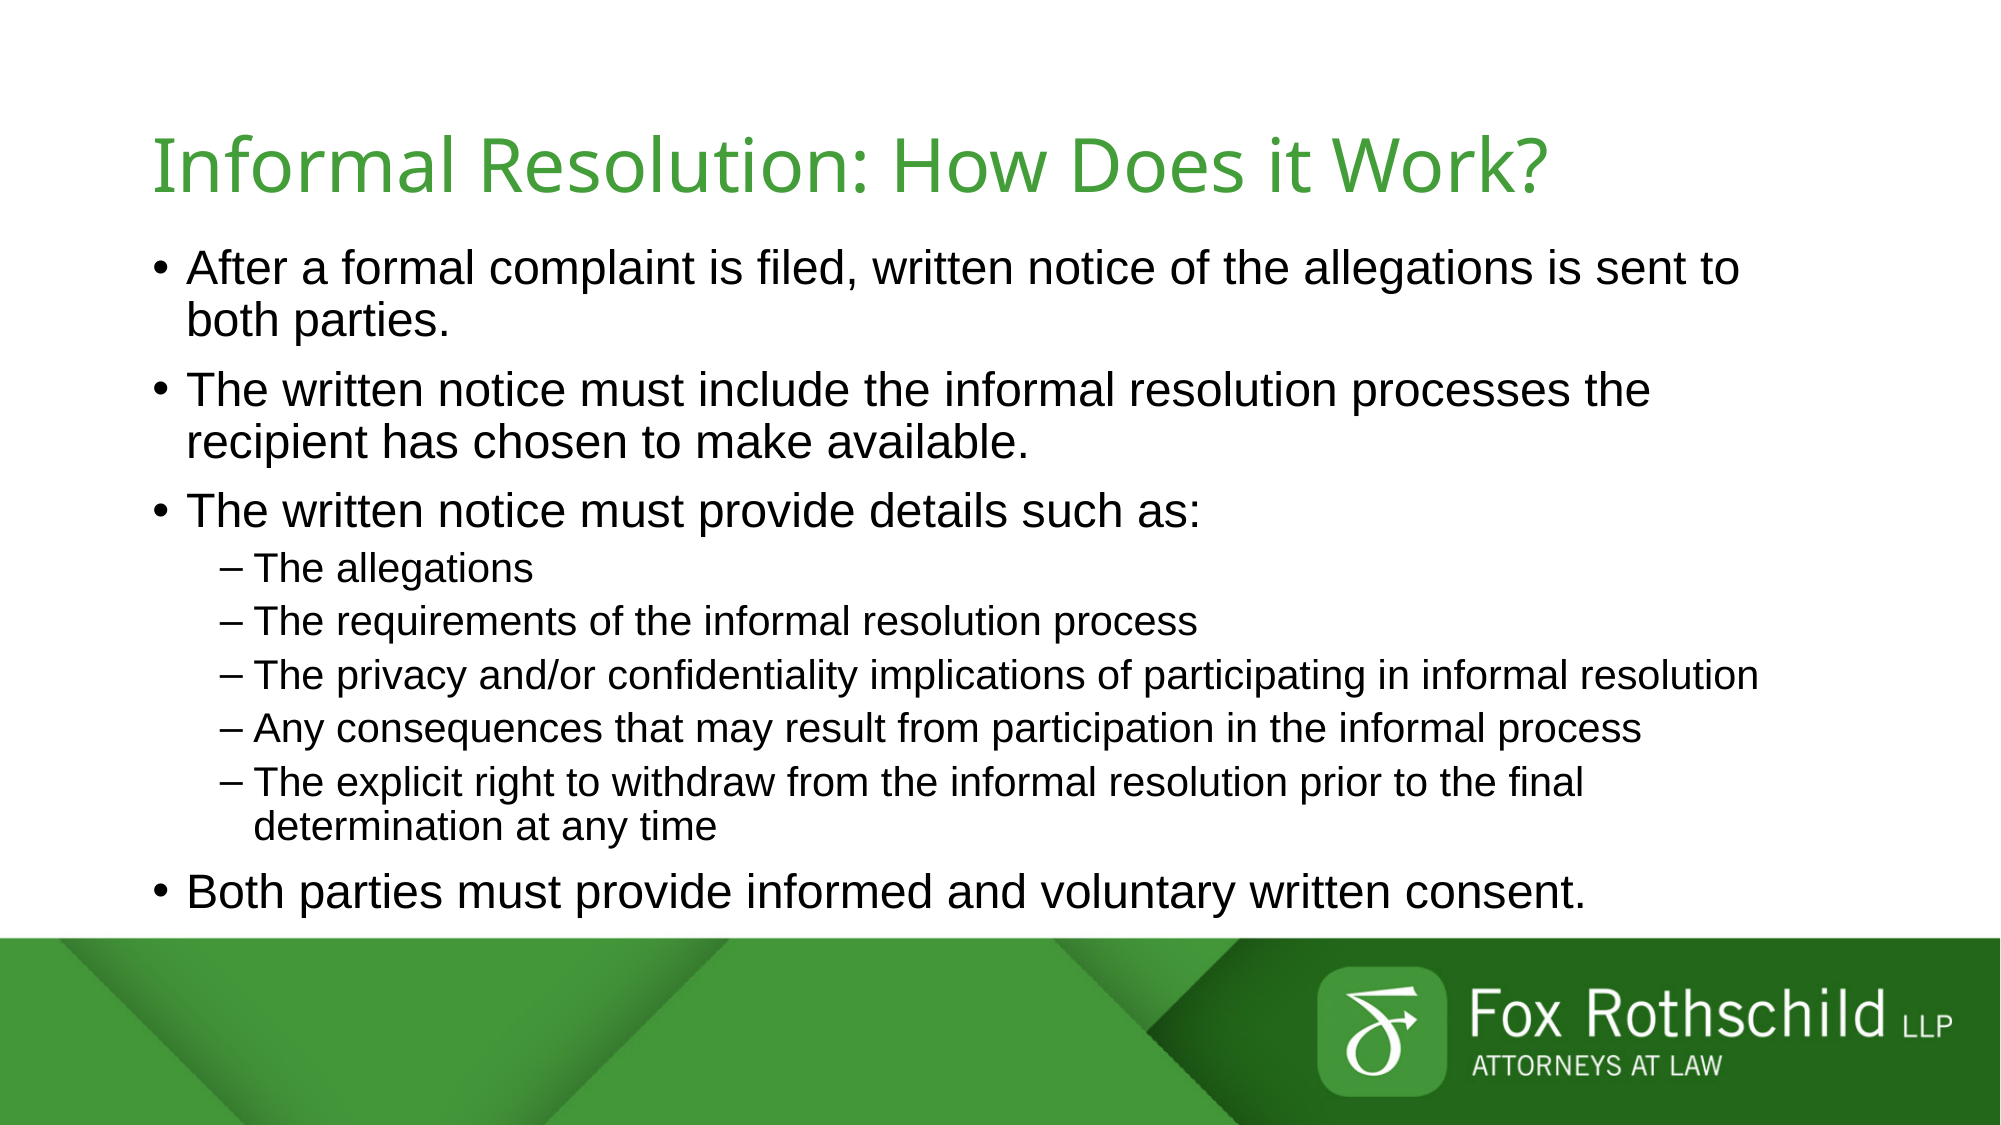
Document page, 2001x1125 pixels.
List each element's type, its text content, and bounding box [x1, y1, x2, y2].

list After a formal complaint is filed, written notice of the allegations is sent to both parties. The written notice must include the informal resolution processes the recipient has chosen to make available. The written notice must provide details such as: The allegations The requirements of the informal resolution process The privacy and/or confidentiality implications of participating in informal resolution Any consequences that may result from participation in the informal process The explicit right to withdraw from the informal resolution prior to the final determination at any time Both parties must provide informed and voluntary written consent. [137, 235, 1863, 932]
title Informal Resolution: How Does it Work? [137, 59, 1863, 235]
picture [0, 0, 2001, 1125]
